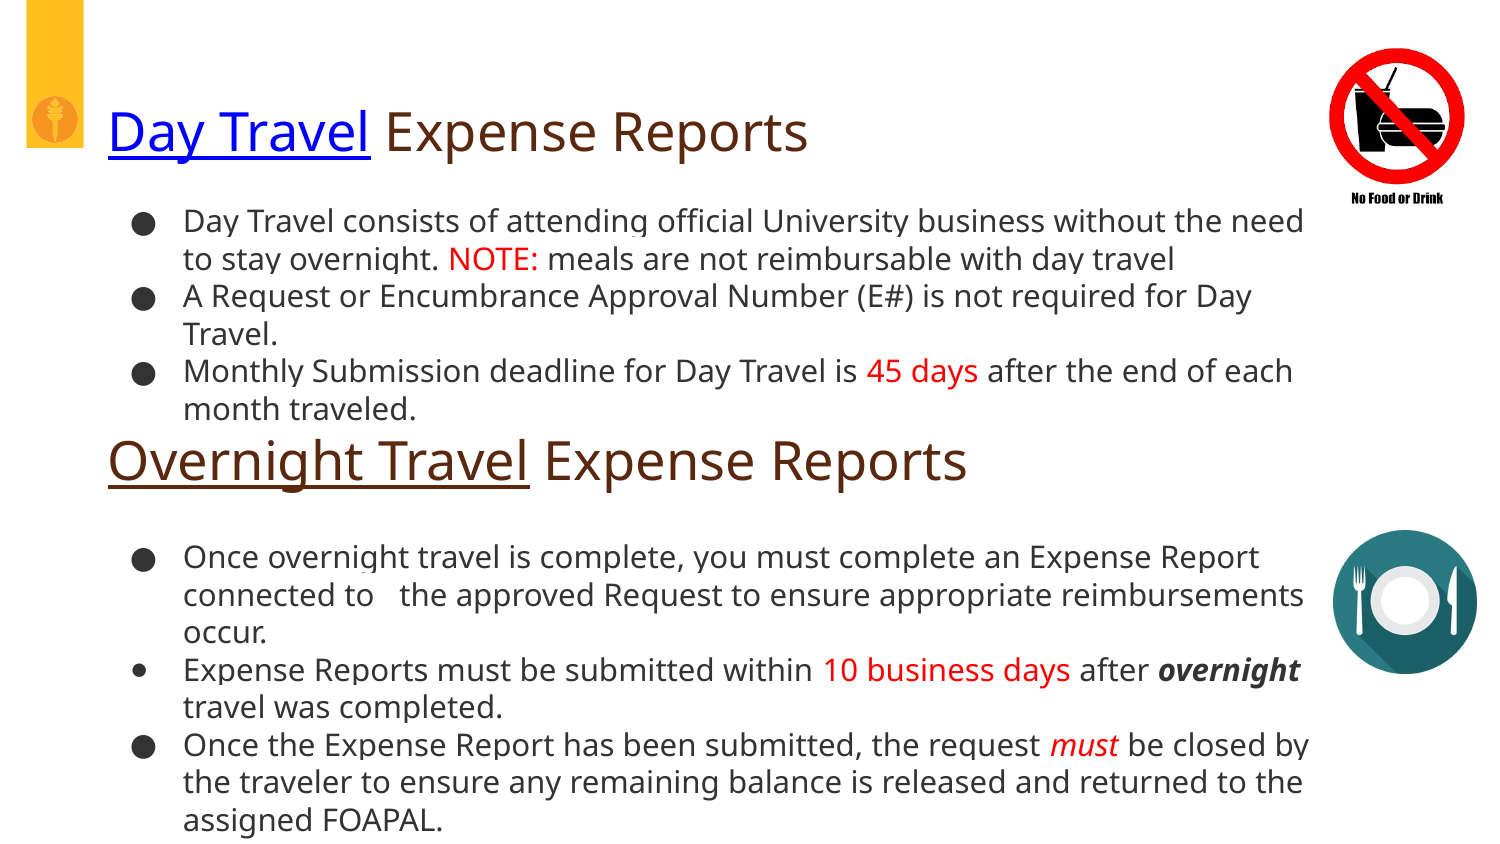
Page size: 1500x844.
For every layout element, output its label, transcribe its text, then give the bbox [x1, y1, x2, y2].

picture [1327, 47, 1467, 207]
text_box Day Travel Expense Reports Day Travel consists of attending official University business without the need to stay overnight. NOTE: meals are not reimbursable with day travel A Request or Encumbrance Approval Number (E#) is not required for Day Travel. Monthly Submission deadline for Day Travel is 45 days after the end of each month traveled. Overnight Travel Expense Reports Once overnight travel is complete, you must complete an Expense Report connected to the approved Request to ensure appropriate reimbursements occur. Expense Reports must be submitted within 10 business days after overnight travel was completed. Once the Expense Report has been submitted, the request must be closed by the traveler to ensure any remaining balance is released and returned to the assigned FOAPAL. Visit Close Your Request for step-by-step instructions [92, 47, 1355, 844]
picture [32, 96, 78, 143]
picture [1332, 530, 1477, 675]
